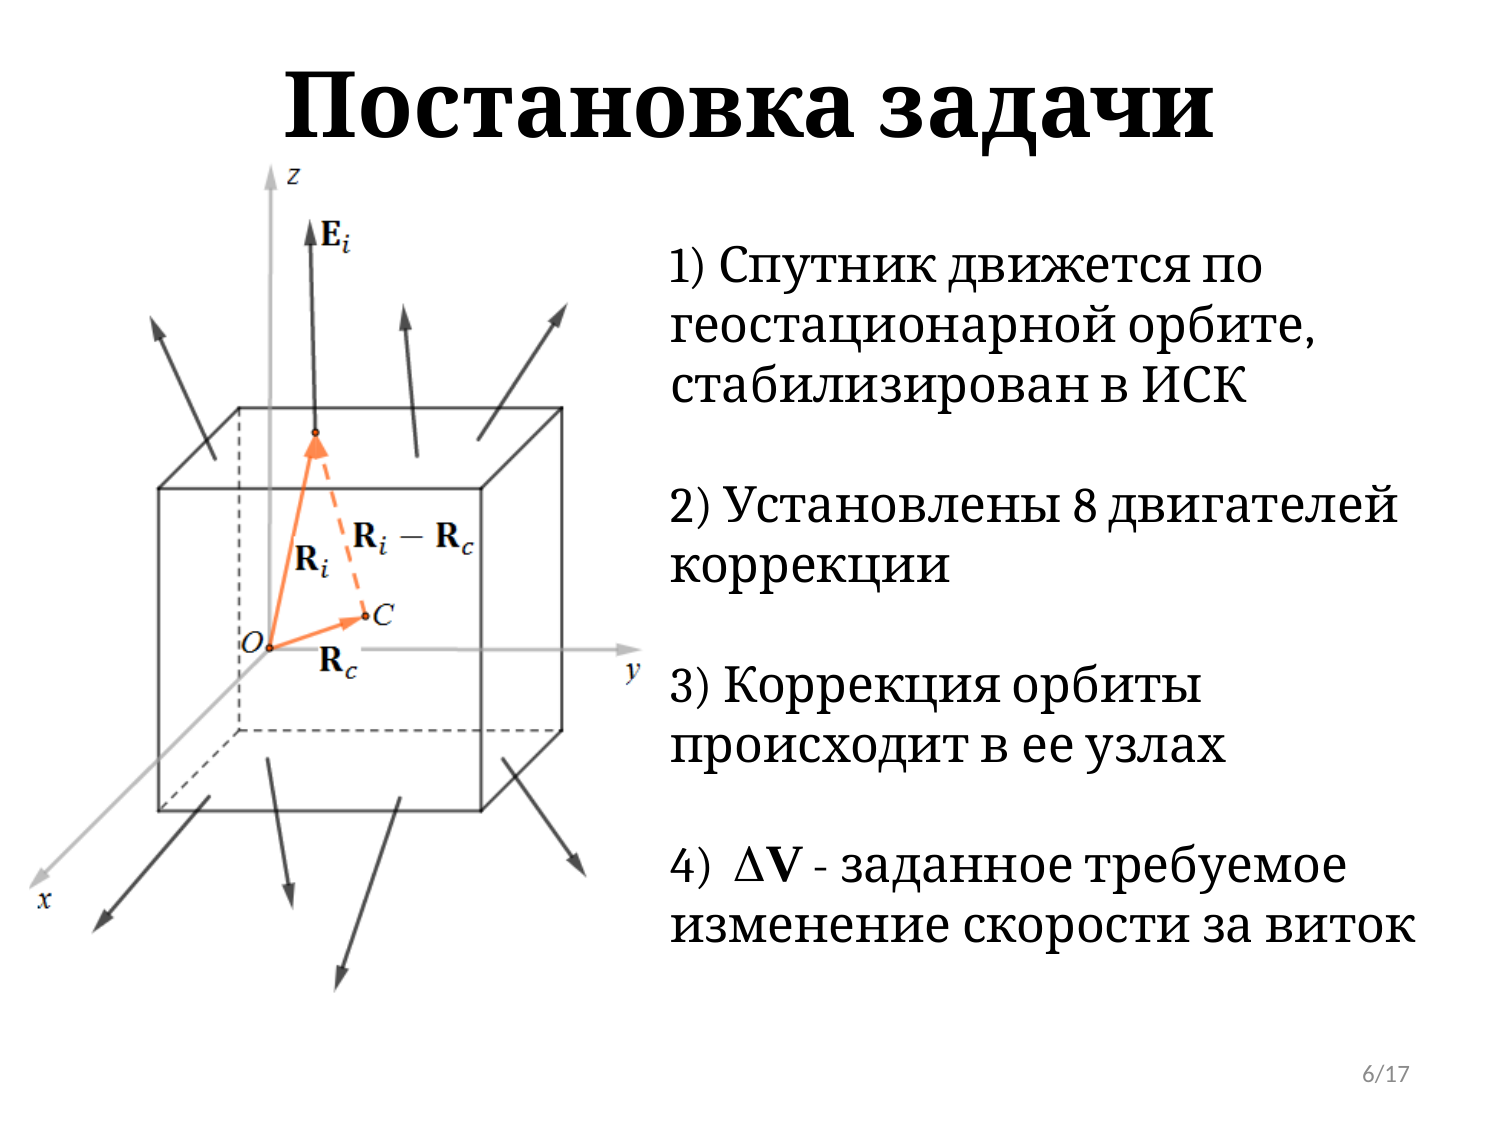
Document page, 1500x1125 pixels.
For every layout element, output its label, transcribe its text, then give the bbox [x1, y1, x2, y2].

slide_number 6/17 [1074, 1042, 1425, 1103]
text_box 1) Спутник движется по геостационарной орбите, стабилизирован в ИСК 2) Установлены 8 двигателей коррекции 3) Коррекция орбиты происходит в ее узлах 4) - заданное требуемое изменение скорости за виток [659, 225, 1459, 961]
title Постановка задачи [74, 7, 1426, 196]
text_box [726, 836, 816, 894]
picture [29, 142, 655, 1000]
